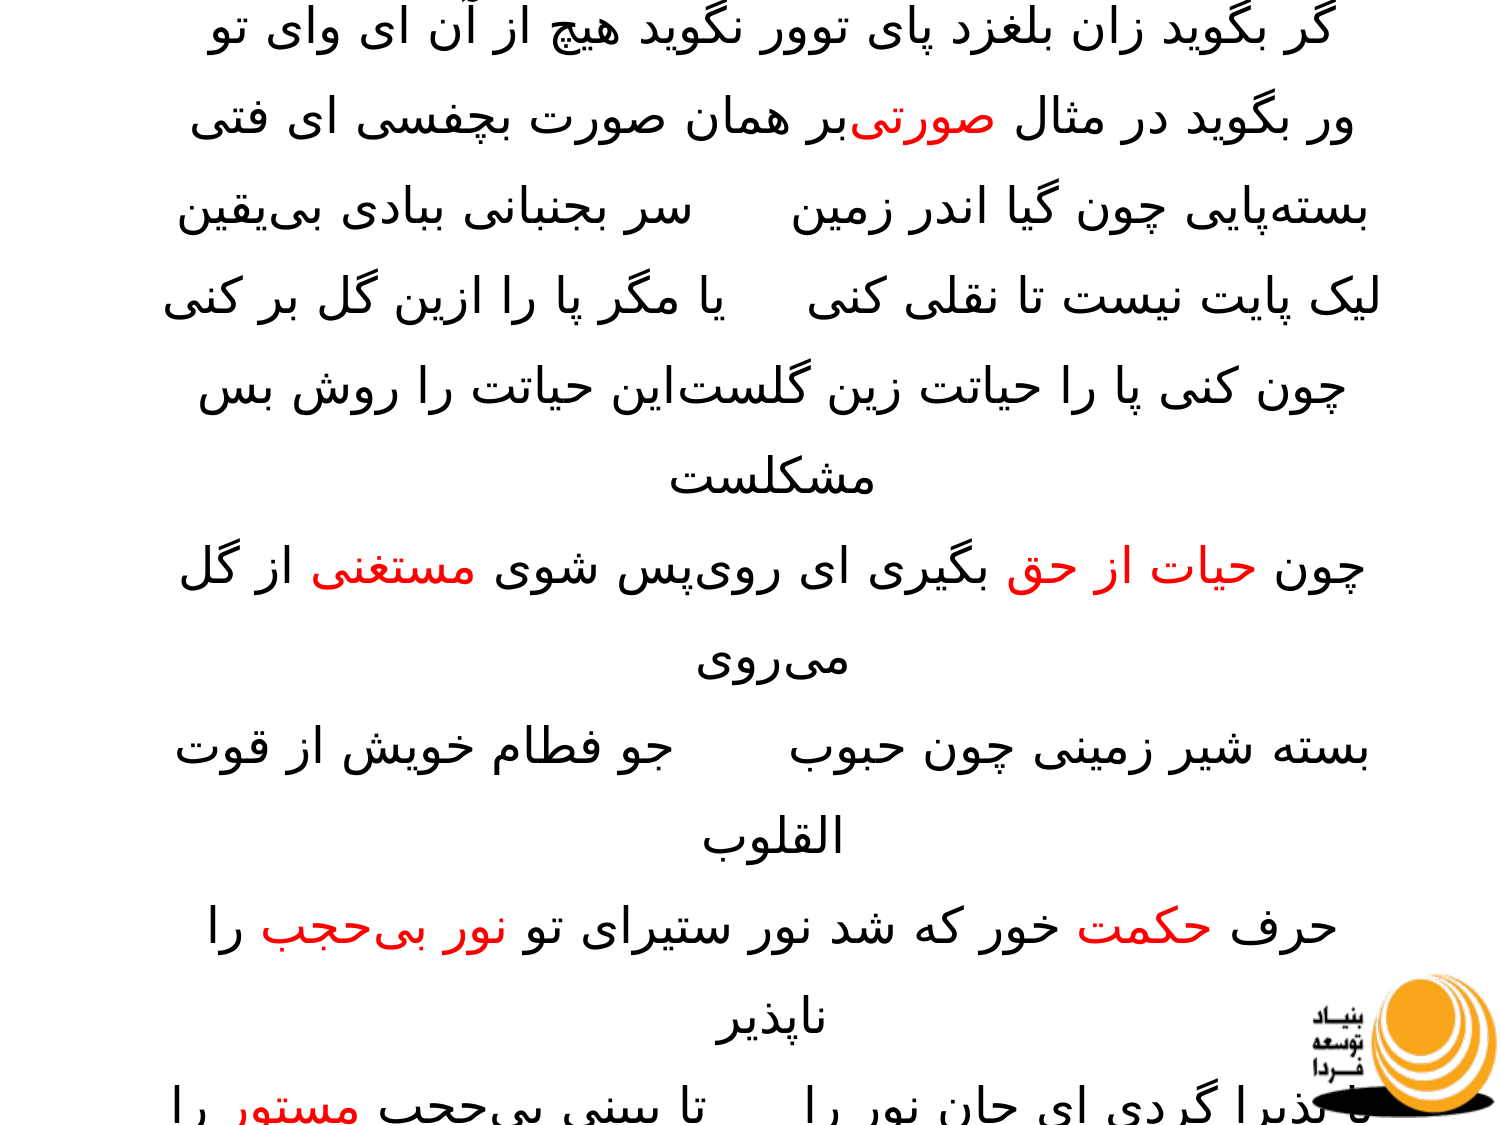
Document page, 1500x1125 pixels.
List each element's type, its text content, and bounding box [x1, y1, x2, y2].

picture [1312, 974, 1497, 1118]
text_box گر بگوید زان بلغزد پای تو ور نگوید هیچ از آن ای وای تو ور بگوید در مثال صورتی بر همان صورت بچفسی ای فتی بسته‌پایی چون گیا اندر زمین سر بجنبانی ببادی بی‌یقین لیک پایت نیست تا نقلی کنی یا مگر پا را ازین گل بر کنی چون کنی پا را حیاتت زین گلست این حیاتت را روش بس مشکلست چون حیات از حق بگیری ای روی پس شوی مستغنی از گل می‌روی بسته شیر زمینی چون حبوب جو فطام خویش از قوت القلوب حرف حکمت خور که شد نور ستیر ای تو نور بی‌حجب را ناپذیر تا پذیرا گردی ای جان نور را تا ببینی بی‌حجب مستور را [135, 110, 1411, 1077]
